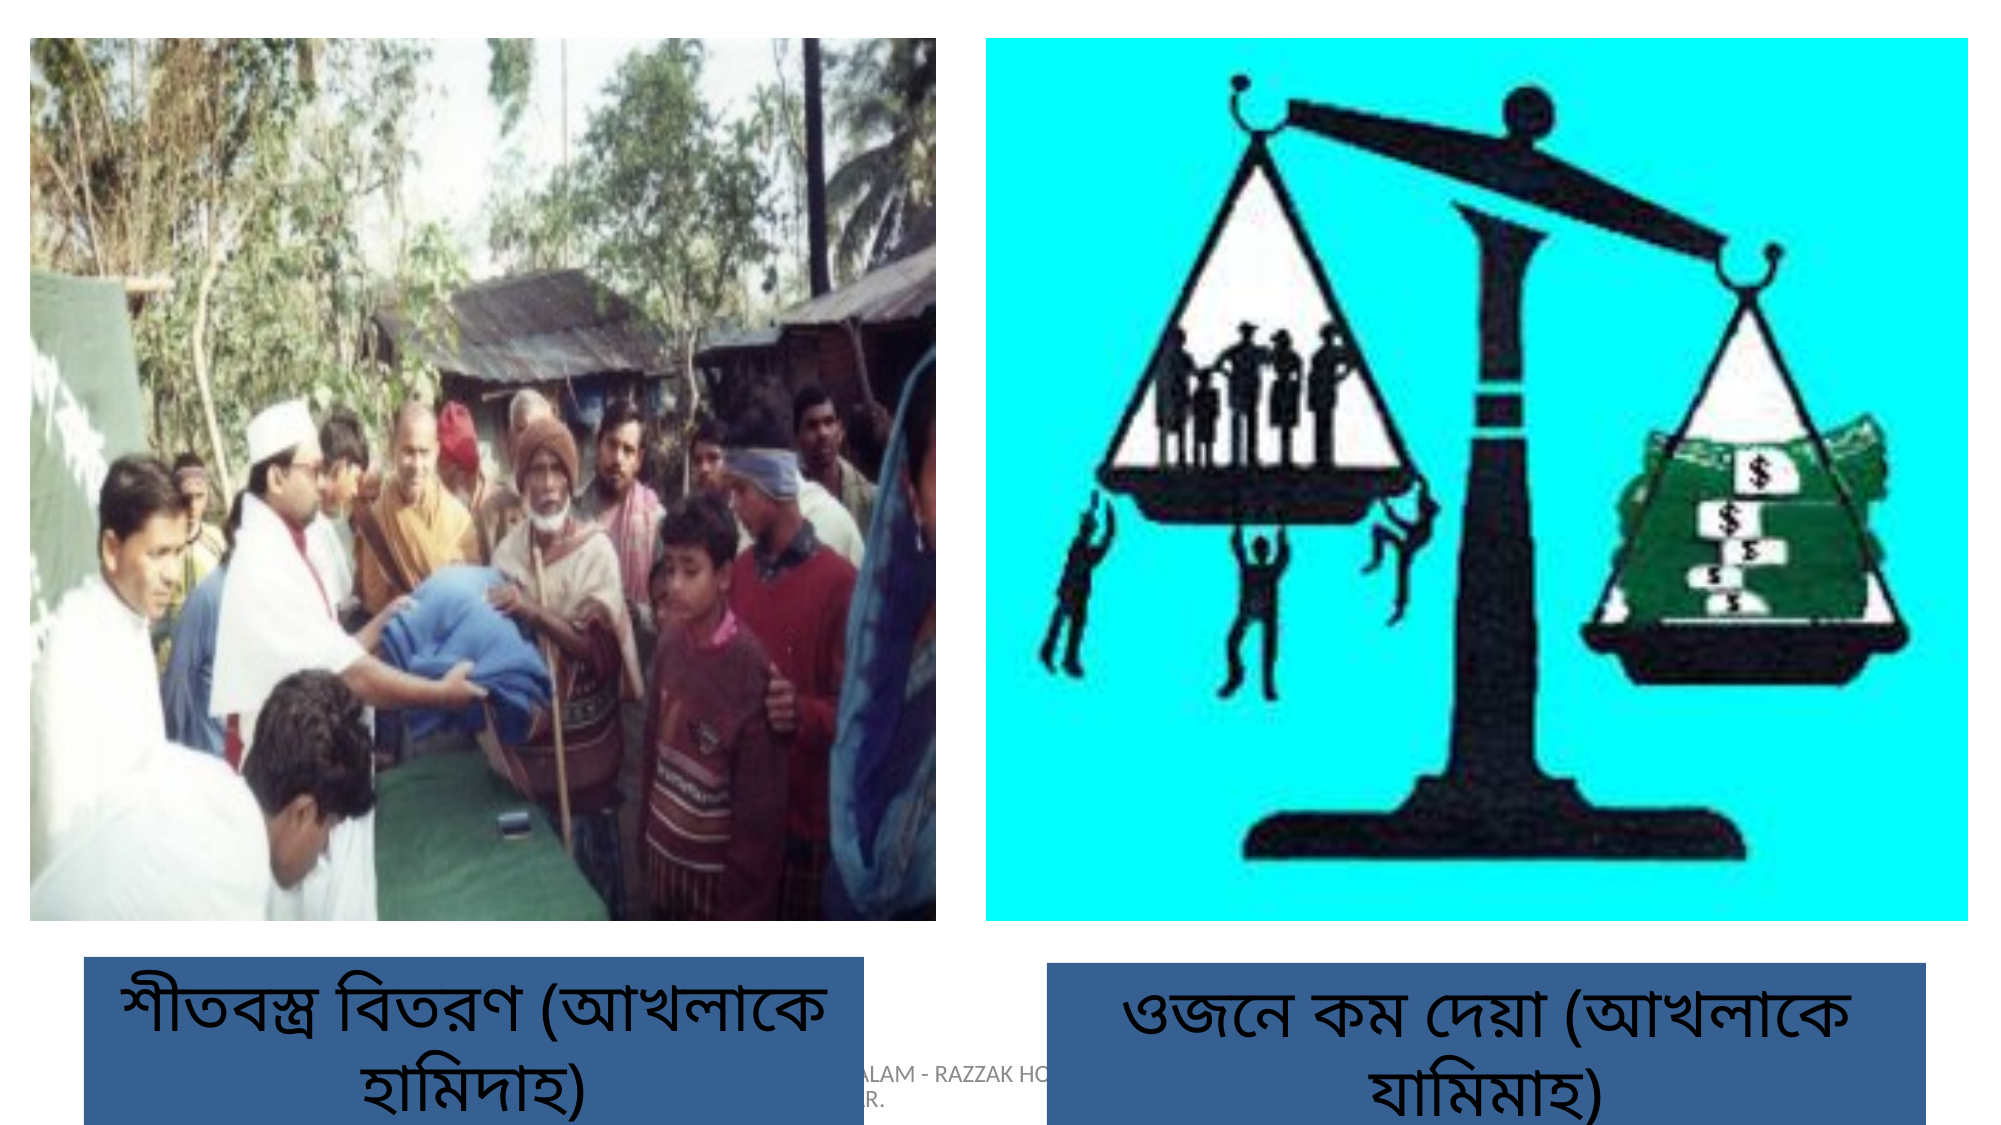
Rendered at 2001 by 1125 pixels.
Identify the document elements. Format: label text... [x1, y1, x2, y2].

footer MD.MAHABUB ALAM - RAZZAK HOWLADER ACCADEMY MADARIPUR SADAR. [683, 1042, 1317, 1103]
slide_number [99, 1042, 567, 1103]
picture [986, 38, 1969, 922]
text_box শীতবস্ত্র বিতরণ (আখলাকে হামিদাহ) [83, 956, 864, 1125]
slide_number 8 [1433, 1042, 1900, 1103]
picture [29, 38, 937, 922]
text_box ওজনে কম দেয়া (আখলাকে যামিমাহ) [1046, 962, 1926, 1125]
